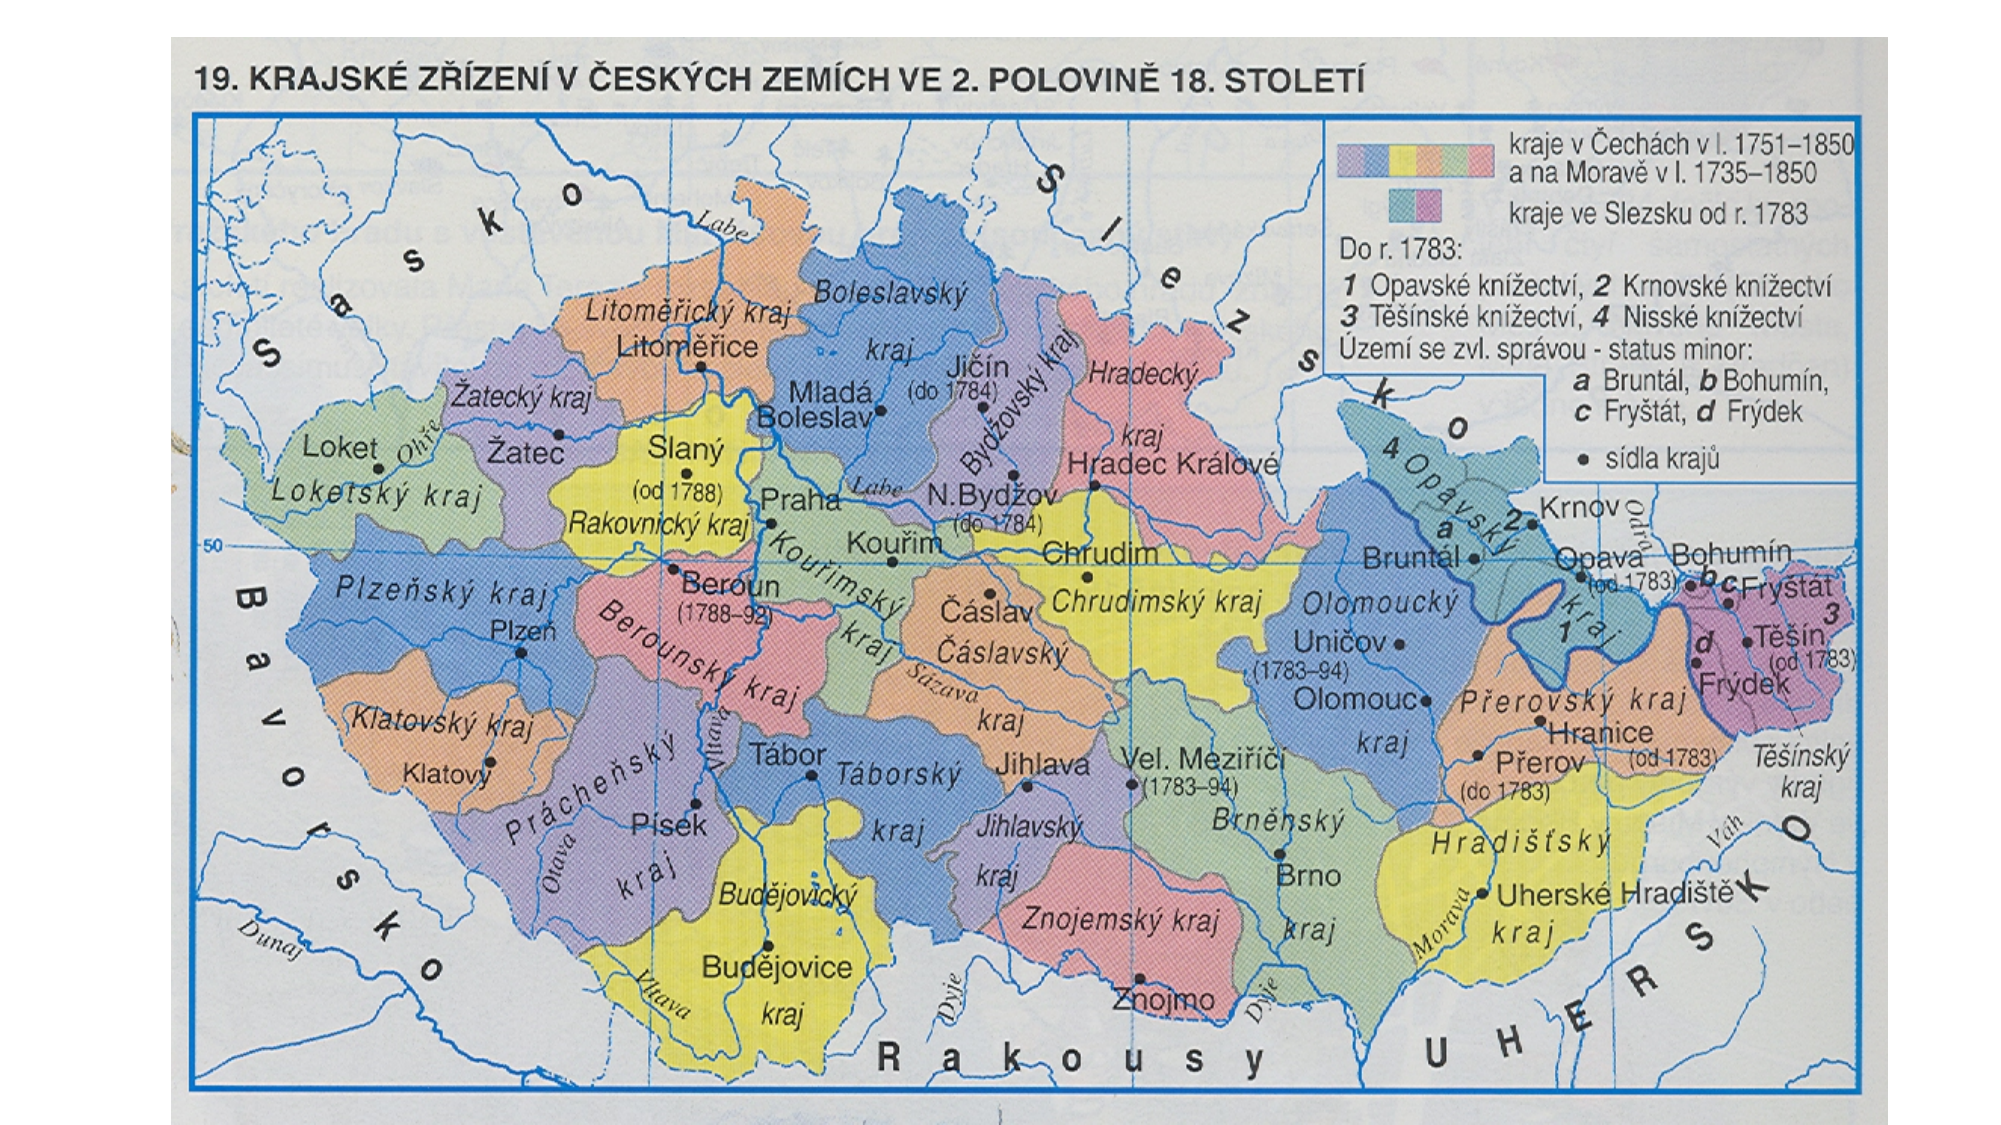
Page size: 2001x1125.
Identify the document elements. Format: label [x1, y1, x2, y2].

picture [170, 37, 1888, 1125]
